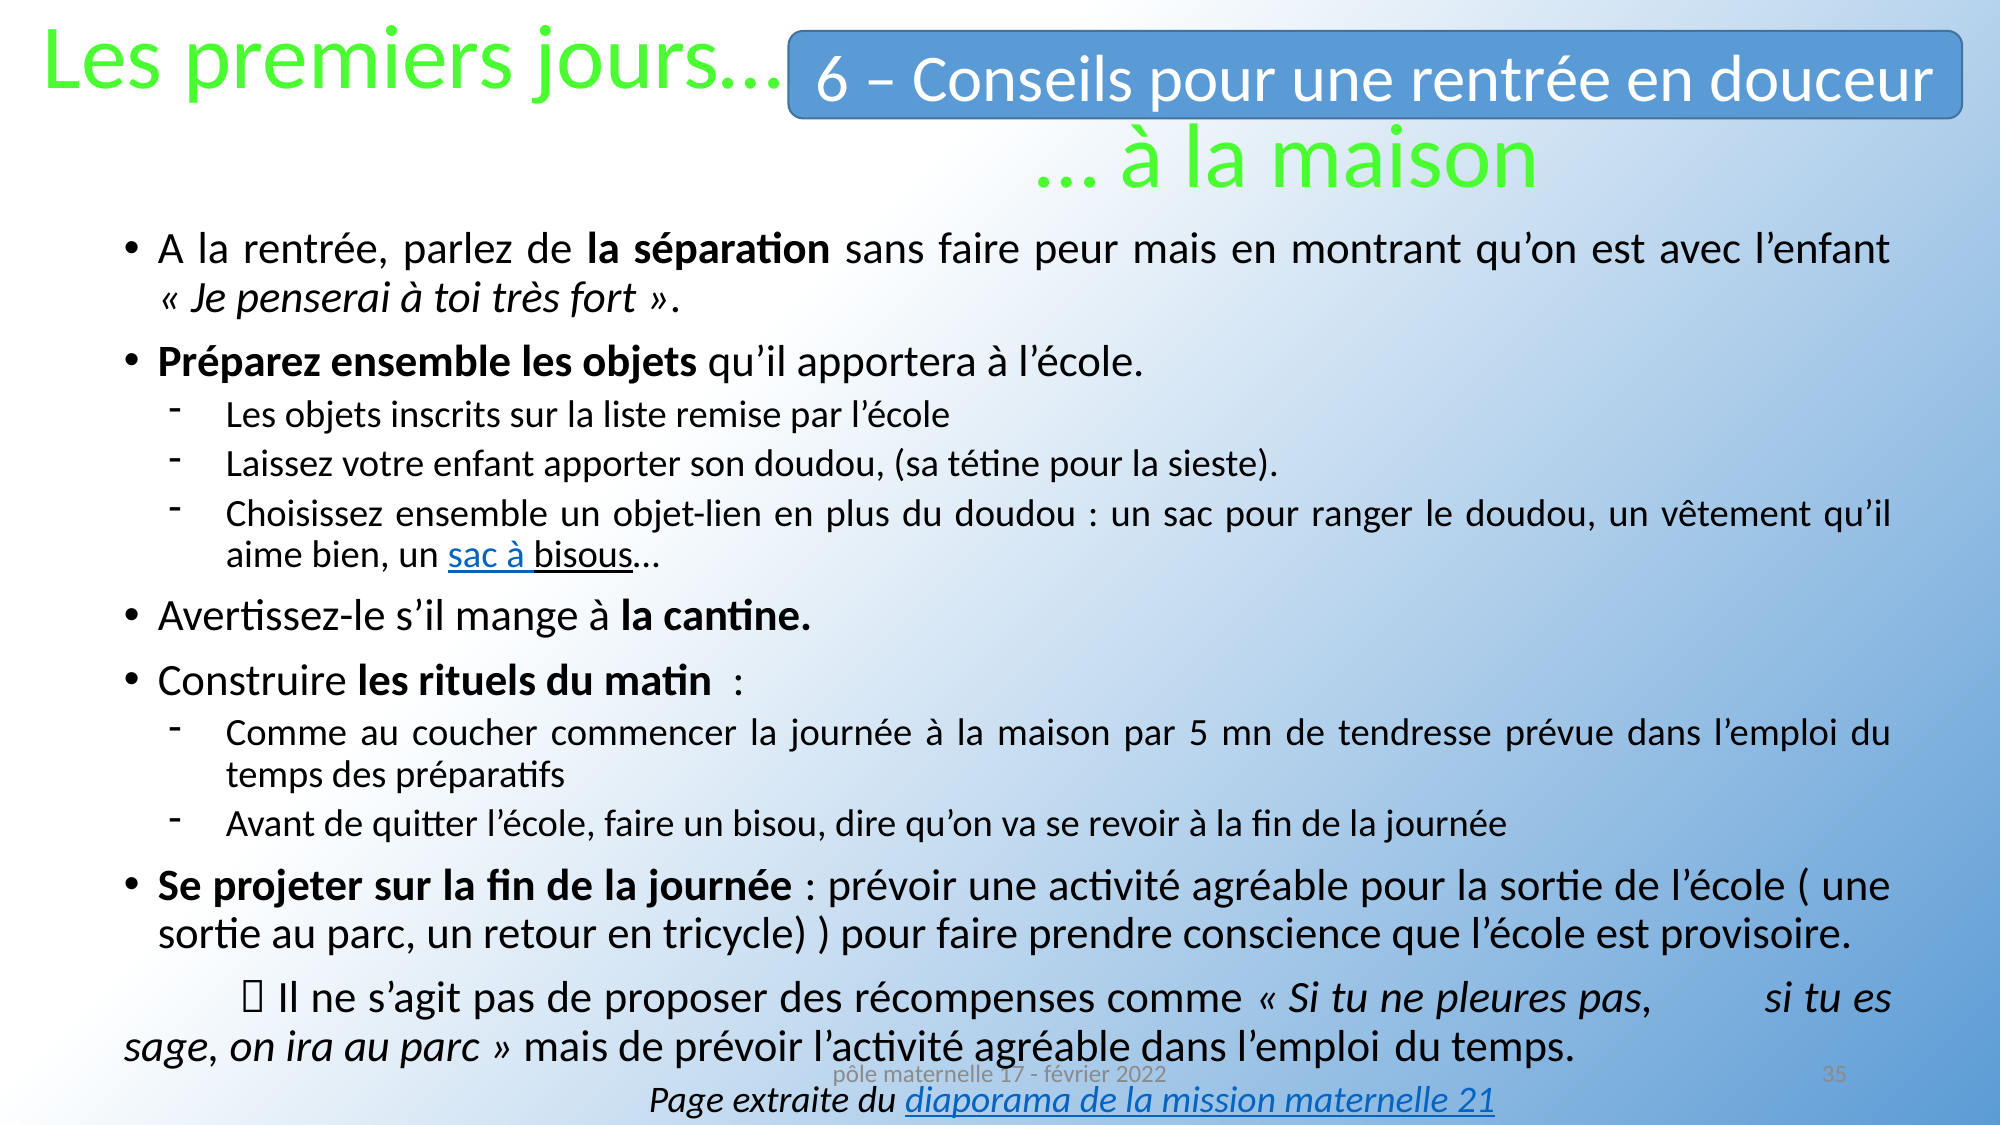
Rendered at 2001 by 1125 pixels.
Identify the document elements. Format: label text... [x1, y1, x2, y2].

list A la rentrée, parlez de la séparation sans faire peur mais en montrant qu’on est avec l’enfant « Je penserai à toi très fort ». Préparez ensemble les objets qu’il apportera à l’école. Les objets inscrits sur la liste remise par l’école Laissez votre enfant apporter son doudou, (sa tétine pour la sieste). Choisissez ensemble un objet-lien en plus du doudou : un sac pour ranger le doudou, un vêtement qu’il aime bien, un sac à bisous… Avertissez-le s’il mange à la cantine. Construire les rituels du matin : Comme au coucher commencer la journée à la maison par 5 mn de tendresse prévue dans l’emploi du temps des préparatifs Avant de quitter l’école, faire un bisou, dire qu’on va se revoir à la fin de la journée Se projeter sur la fin de la journée : prévoir une activité agréable pour la sortie de l’école ( une sortie au parc, un retour en tricycle) ) pour faire prendre conscience que l’école est provisoire.  Il ne s’agit pas de proposer des récompenses comme « Si tu ne pleures pas, si tu es sage, on ira au parc » mais de prévoir l’activité agréable dans l’emploi du temps. [109, 217, 1908, 1125]
text_box 6 – Conseils pour une rentrée en douceur [787, 29, 1964, 120]
footer pôle maternelle 17 - février 2022 [662, 1042, 1338, 1103]
text_box Page extraite du diaporama de la mission maternelle 21 [634, 1067, 1558, 1125]
slide_number 35 [1412, 1042, 1863, 1103]
title Les premiers jours… … à la maison [27, 0, 1854, 218]
